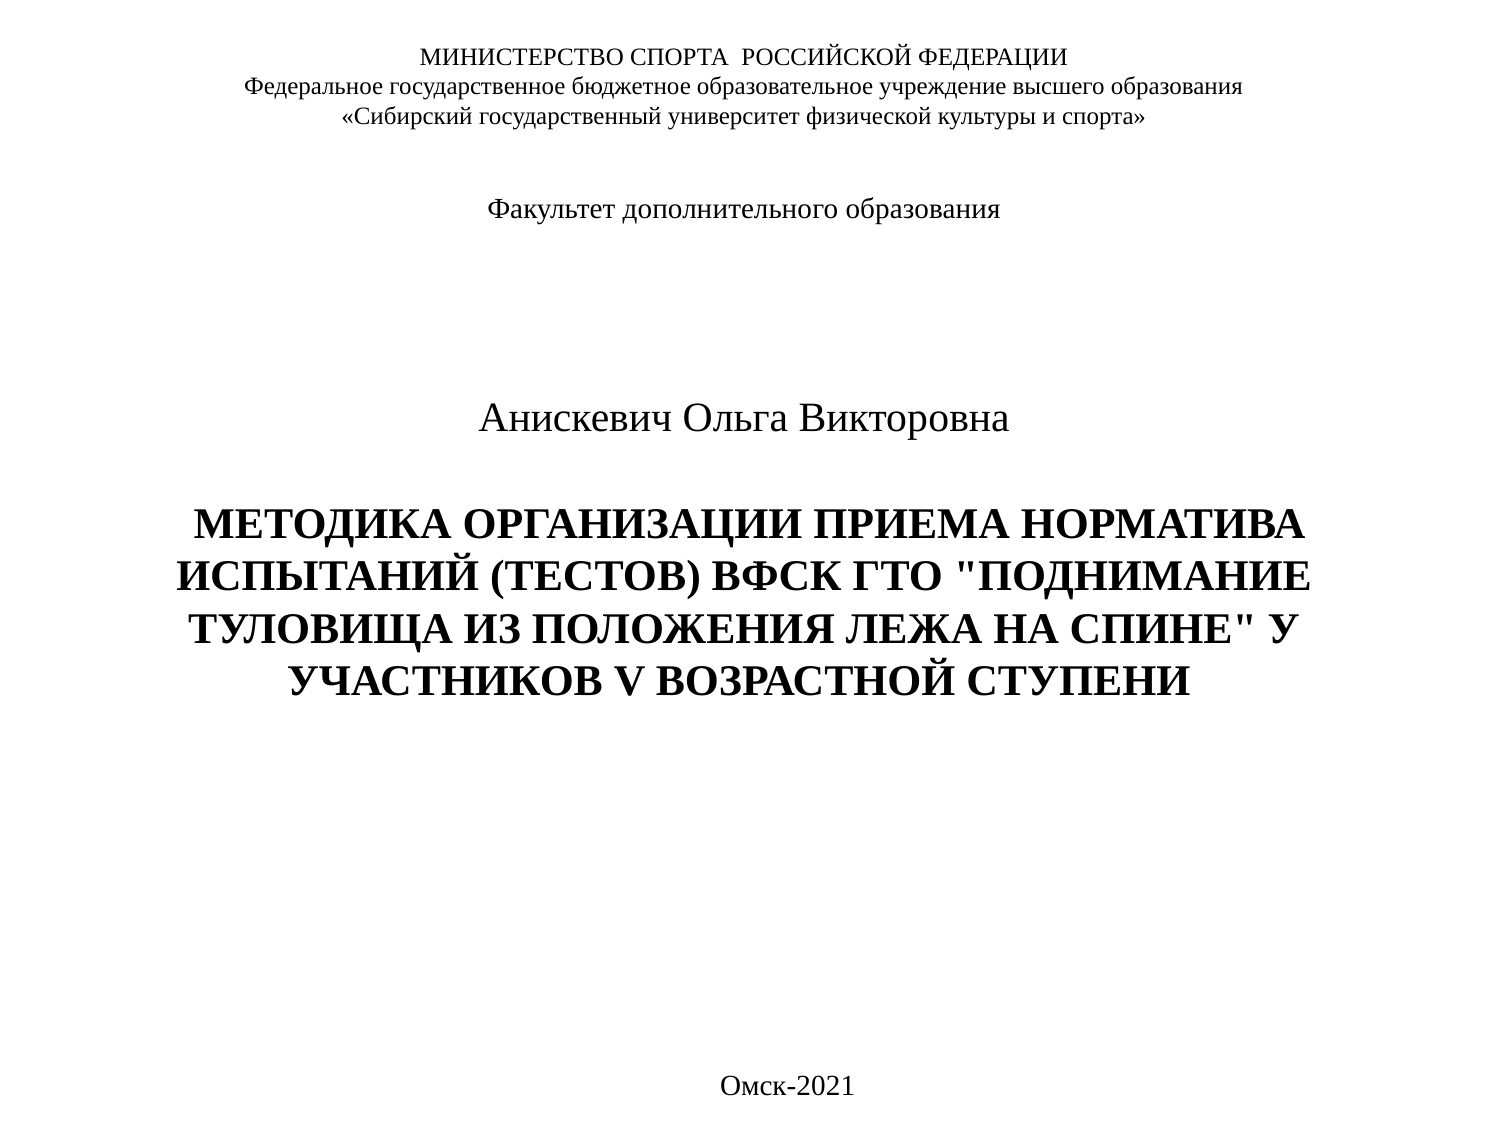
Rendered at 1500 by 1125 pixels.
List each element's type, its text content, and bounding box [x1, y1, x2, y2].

text_box Омск-2021 [690, 1058, 892, 1109]
title Министерство спорта российской федерации Федеральное государственное бюджетное образовательное учреждение высшего образования «Сибирский государственный университет физической культуры и спорта» Факультет дополнительного образования Анискевич Ольга Викторовна МЕТОДИКА ОРГАНИЗАЦИИ ПРИЕМА НОРМАТИВА ИСПЫТАНИЙ (ТЕСТОВ) ВФСК ГТО "ПОДНИМАНИЕ ТУЛОВИЩА ИЗ ПОЛОЖЕНИЯ ЛЕЖА НА СПИНЕ" У УЧАСТНИКОВ V ВОЗРАСТНОЙ СТУПЕНИ [23, 0, 1465, 809]
